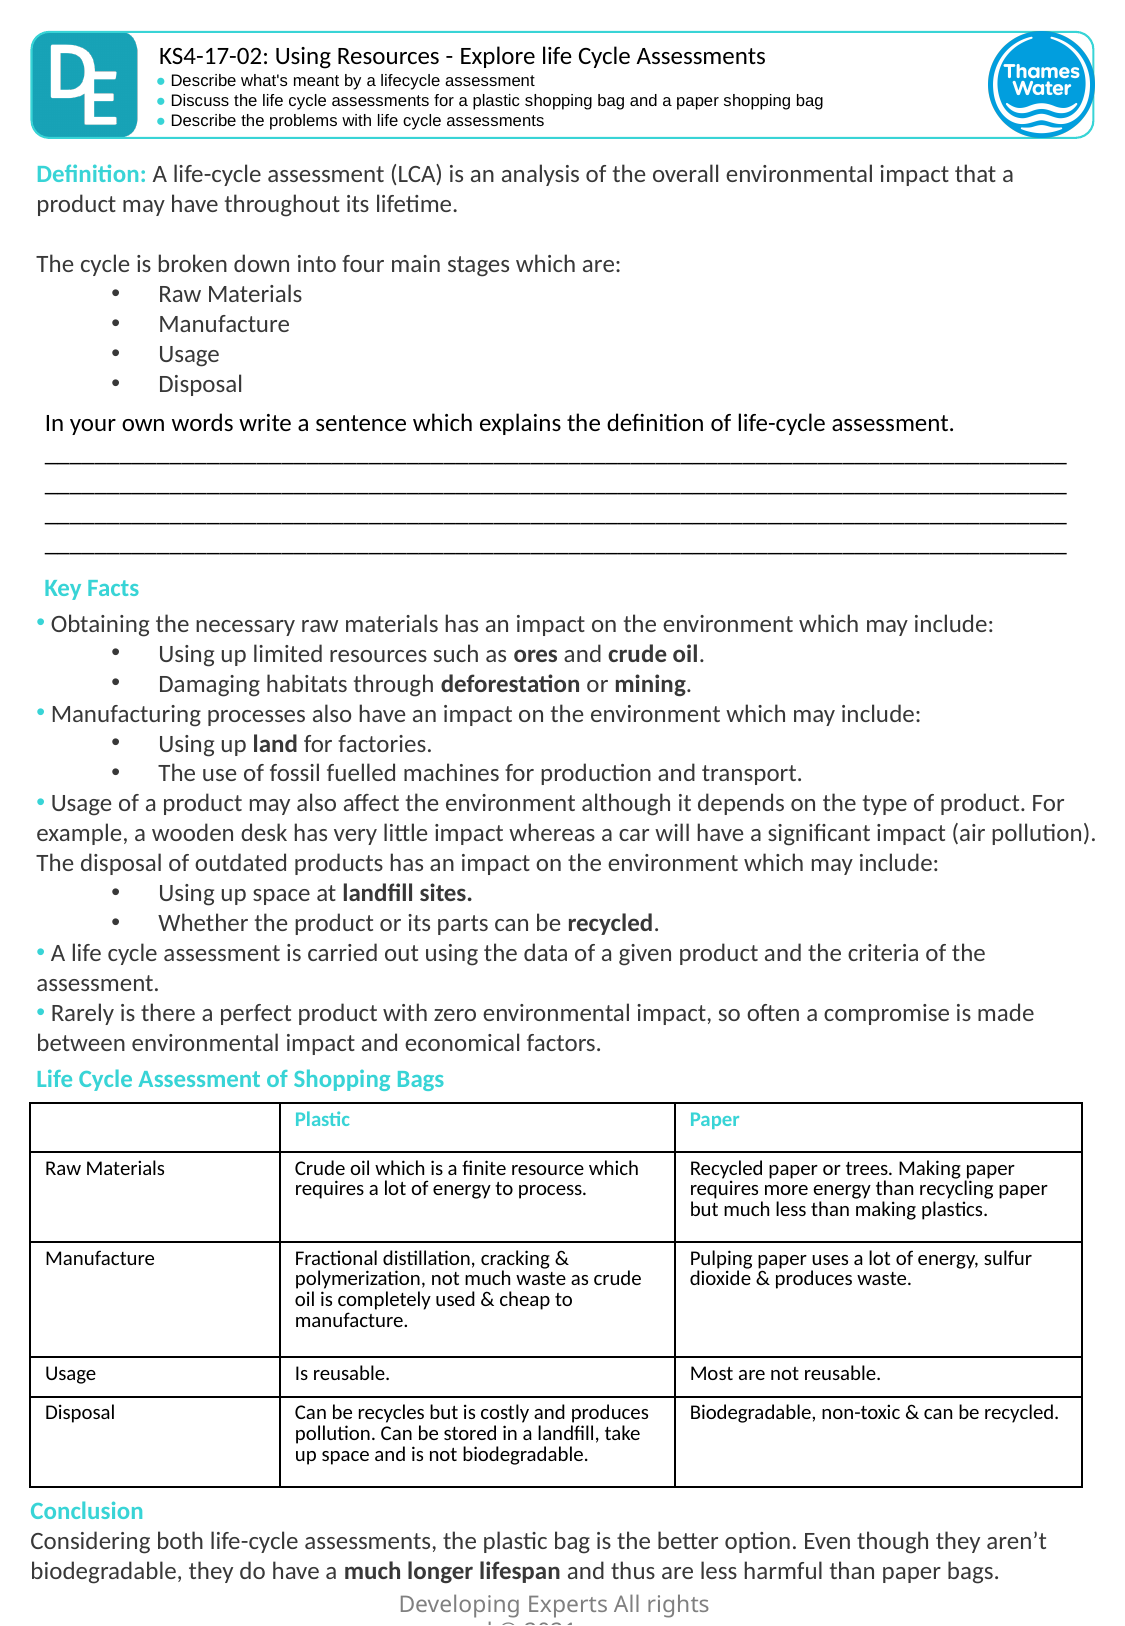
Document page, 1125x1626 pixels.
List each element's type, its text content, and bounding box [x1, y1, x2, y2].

picture [1072, 68, 1079, 77]
table_cell Can be recycles but is costly and produces pollution. Can be stored in a landfill, take up space and is not biodegradable. [281, 1398, 674, 1486]
table_header Paper [676, 1104, 1081, 1151]
picture [1054, 31, 1095, 72]
picture [994, 39, 1089, 123]
text_box Key Facts [29, 564, 739, 610]
picture [1017, 65, 1026, 77]
table_cell Usage [31, 1358, 279, 1396]
picture [1014, 82, 1032, 94]
text_box KS4-17-02: Using Resources - Explore life Cycle Assessments [144, 31, 782, 62]
table_header Plastic [281, 1104, 674, 1151]
picture [31, 31, 142, 140]
table_cell Biodegradable, non-toxic & can be recycled. [676, 1398, 1081, 1486]
text_box ● Describe what's meant by a lifecycle assessment ● Discuss the life cycle assessments for a plastic shopping bag and a paper shopping bag ● Describe the problems with life cycle assessments [142, 62, 843, 137]
text_box Obtaining the necessary raw materials has an impact on the environment which may include: Using up limited resources such as ores and crude oil. Damaging habitats through deforestation or mining. Manufacturing processes also have an impact on the environment which may include: Using up land for factories. The use of fossil fuelled machines for production and transport. Usage of a product may also affect the environment although it depends on the type of product. For example, a wooden desk has very little impact whereas a car will have a significant impact (air pollution). The disposal of outdated products has an impact on the environment which may include: Using up space at landfill sites. Whether the product or its parts can be recycled. A life cycle assessment is carried out using the data of a given product and the criteria of the assessment. Rarely is there a perfect product with zero environmental impact, so often a compromise is made between environmental impact and economical factors. [21, 599, 1116, 1064]
picture [1046, 68, 1051, 77]
text_box Definition: A life-cycle assessment (LCA) is an analysis of the overall environmental impact that a product may have throughout its lifetime. The cycle is broken down into four main stages which are: Raw Materials Manufacture Usage Disposal [21, 150, 1104, 405]
table_cell Disposal [31, 1398, 279, 1486]
picture [1022, 126, 1061, 133]
picture [1053, 85, 1062, 94]
table_header [31, 1104, 279, 1151]
picture [1033, 85, 1044, 94]
picture [1007, 104, 1076, 113]
text_box Developing Experts All rights reserved © 2021 [383, 1592, 741, 1625]
picture [988, 96, 1030, 138]
picture [1046, 82, 1051, 94]
text_box Conclusion Considering both life-cycle assessments, the plastic bag is the better option. Even though they aren’t biodegradable, they do have a much longer lifespan and thus are less harmful than paper bags. [15, 1487, 1082, 1592]
table_cell Crude oil which is a finite resource which requires a lot of energy to process. [281, 1153, 674, 1241]
picture [1004, 65, 1014, 77]
picture [988, 31, 1029, 73]
text_box [47, 30, 1082, 139]
table_cell Raw Materials [31, 1153, 279, 1241]
picture [1065, 85, 1070, 94]
text_box In your own words write a sentence which explains the definition of life-cycle assessment. ________________________________________________________________________________________________________________________________________________________________________________________________________________________________________________________________________________________________________________________________________ [30, 399, 1095, 564]
table_cell Pulping paper uses a lot of energy, sulfur dioxide & produces waste. [676, 1243, 1081, 1356]
picture [1060, 69, 1069, 78]
table_cell Fractional distillation, cracking & polymerization, not much waste as crude oil is completely used & cheap to manufacture. [281, 1243, 674, 1356]
table_cell Recycled paper or trees. Making paper requires more energy than recycling paper but much less than making plastics. [676, 1153, 1081, 1241]
table_cell Is reusable. [281, 1358, 674, 1396]
picture [1029, 68, 1039, 77]
table_cell Most are not reusable. [676, 1358, 1081, 1396]
picture [1053, 97, 1095, 138]
table_cell Manufacture [31, 1243, 279, 1356]
text_box Life Cycle Assessment of Shopping Bags [21, 1055, 731, 1101]
picture [1052, 68, 1057, 77]
